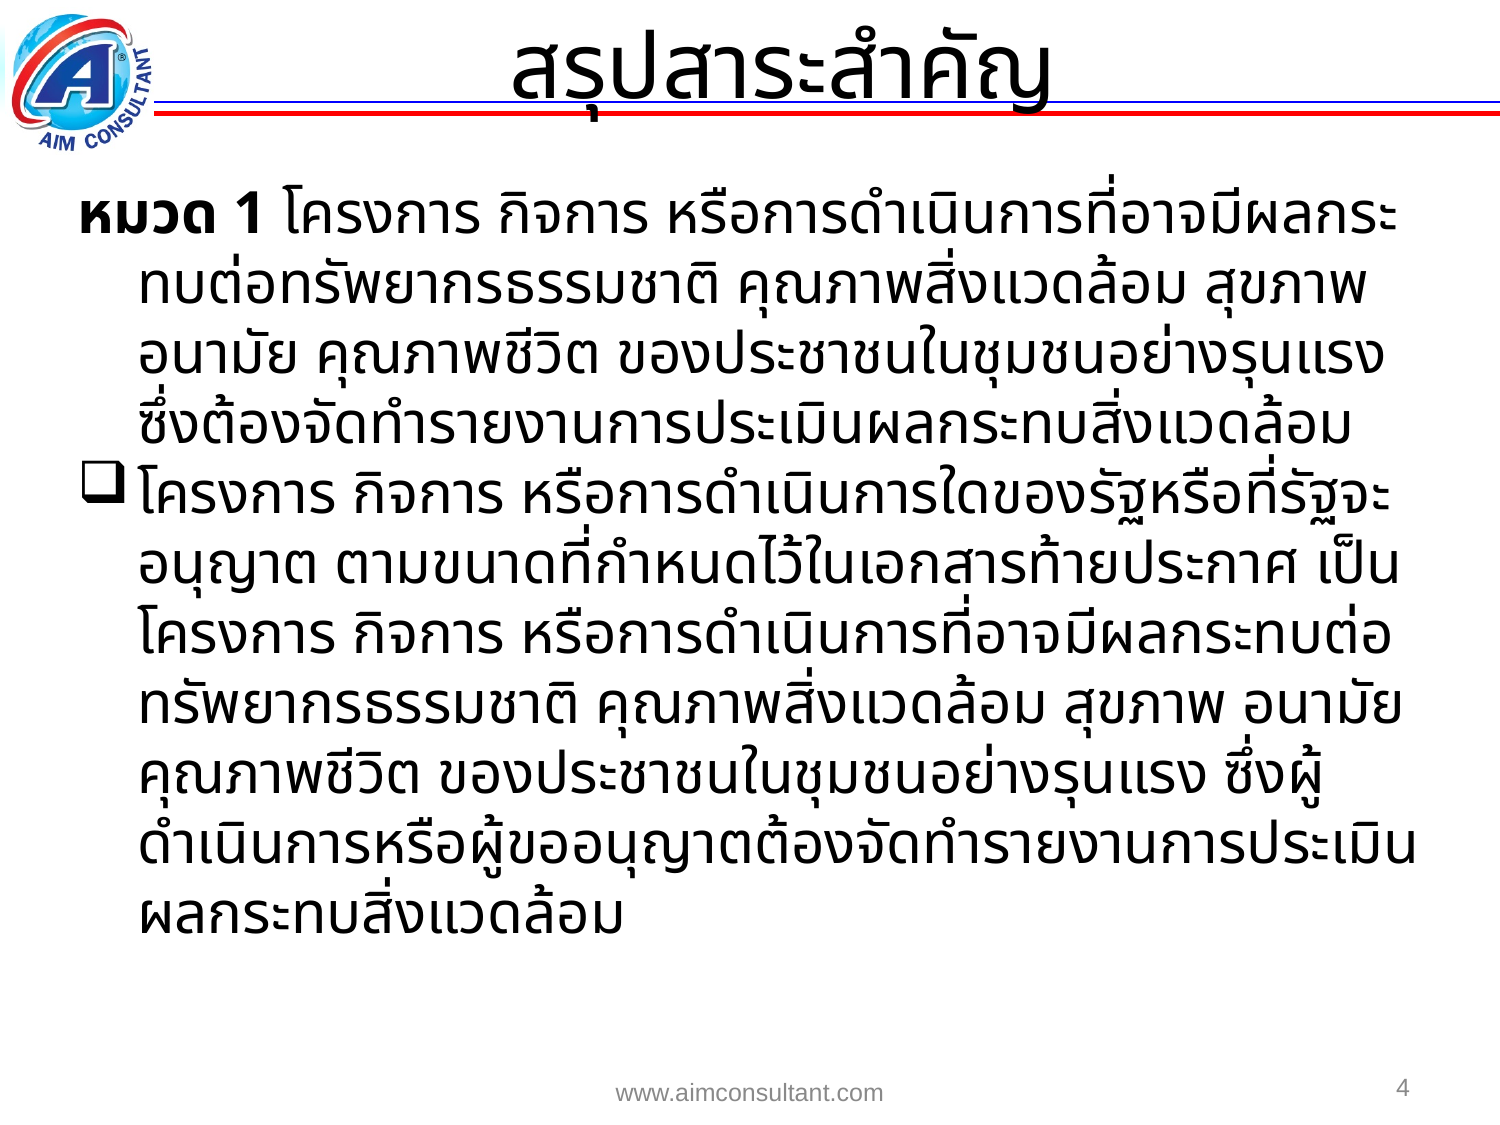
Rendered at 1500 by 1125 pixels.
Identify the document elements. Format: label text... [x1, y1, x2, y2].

picture [5, 7, 154, 155]
slide_number 4 [1074, 1056, 1425, 1117]
text_box หมวด 1 โครงการ กิจการ หรือการดำเนินการที่อาจมีผลกระทบต่อทรัพยากรธรรมชาติ คุณภาพสิ่งแวดล้อม สุขภาพ อนามัย คุณภาพชีวิต ของประชาชนในชุมชนอย่างรุนแรง ซึ่งต้องจัดทำรายงานการประเมินผลกระทบสิ่งแวดล้อม โครงการ กิจการ หรือการดำเนินการใดของรัฐหรือที่รัฐจะอนุญาต ตามขนาดที่กำหนดไว้ในเอกสารท้ายประกาศ เป็นโครงการ กิจการ หรือการดำเนินการที่อาจมีผลกระทบต่อทรัพยากรธรรมชาติ คุณภาพสิ่งแวดล้อม สุขภาพ อนามัย คุณภาพชีวิต ของประชาชนในชุมชนอย่างรุนแรง ซึ่งผู้ดำเนินการหรือผู้ขออนุญาตต้องจัดทำรายงานการประเมินผลกระทบสิ่งแวดล้อม [34, 167, 1469, 953]
text_box สรุปสาระสำคัญ [108, 0, 1459, 129]
footer www.aimconsultant.com [512, 1061, 988, 1122]
